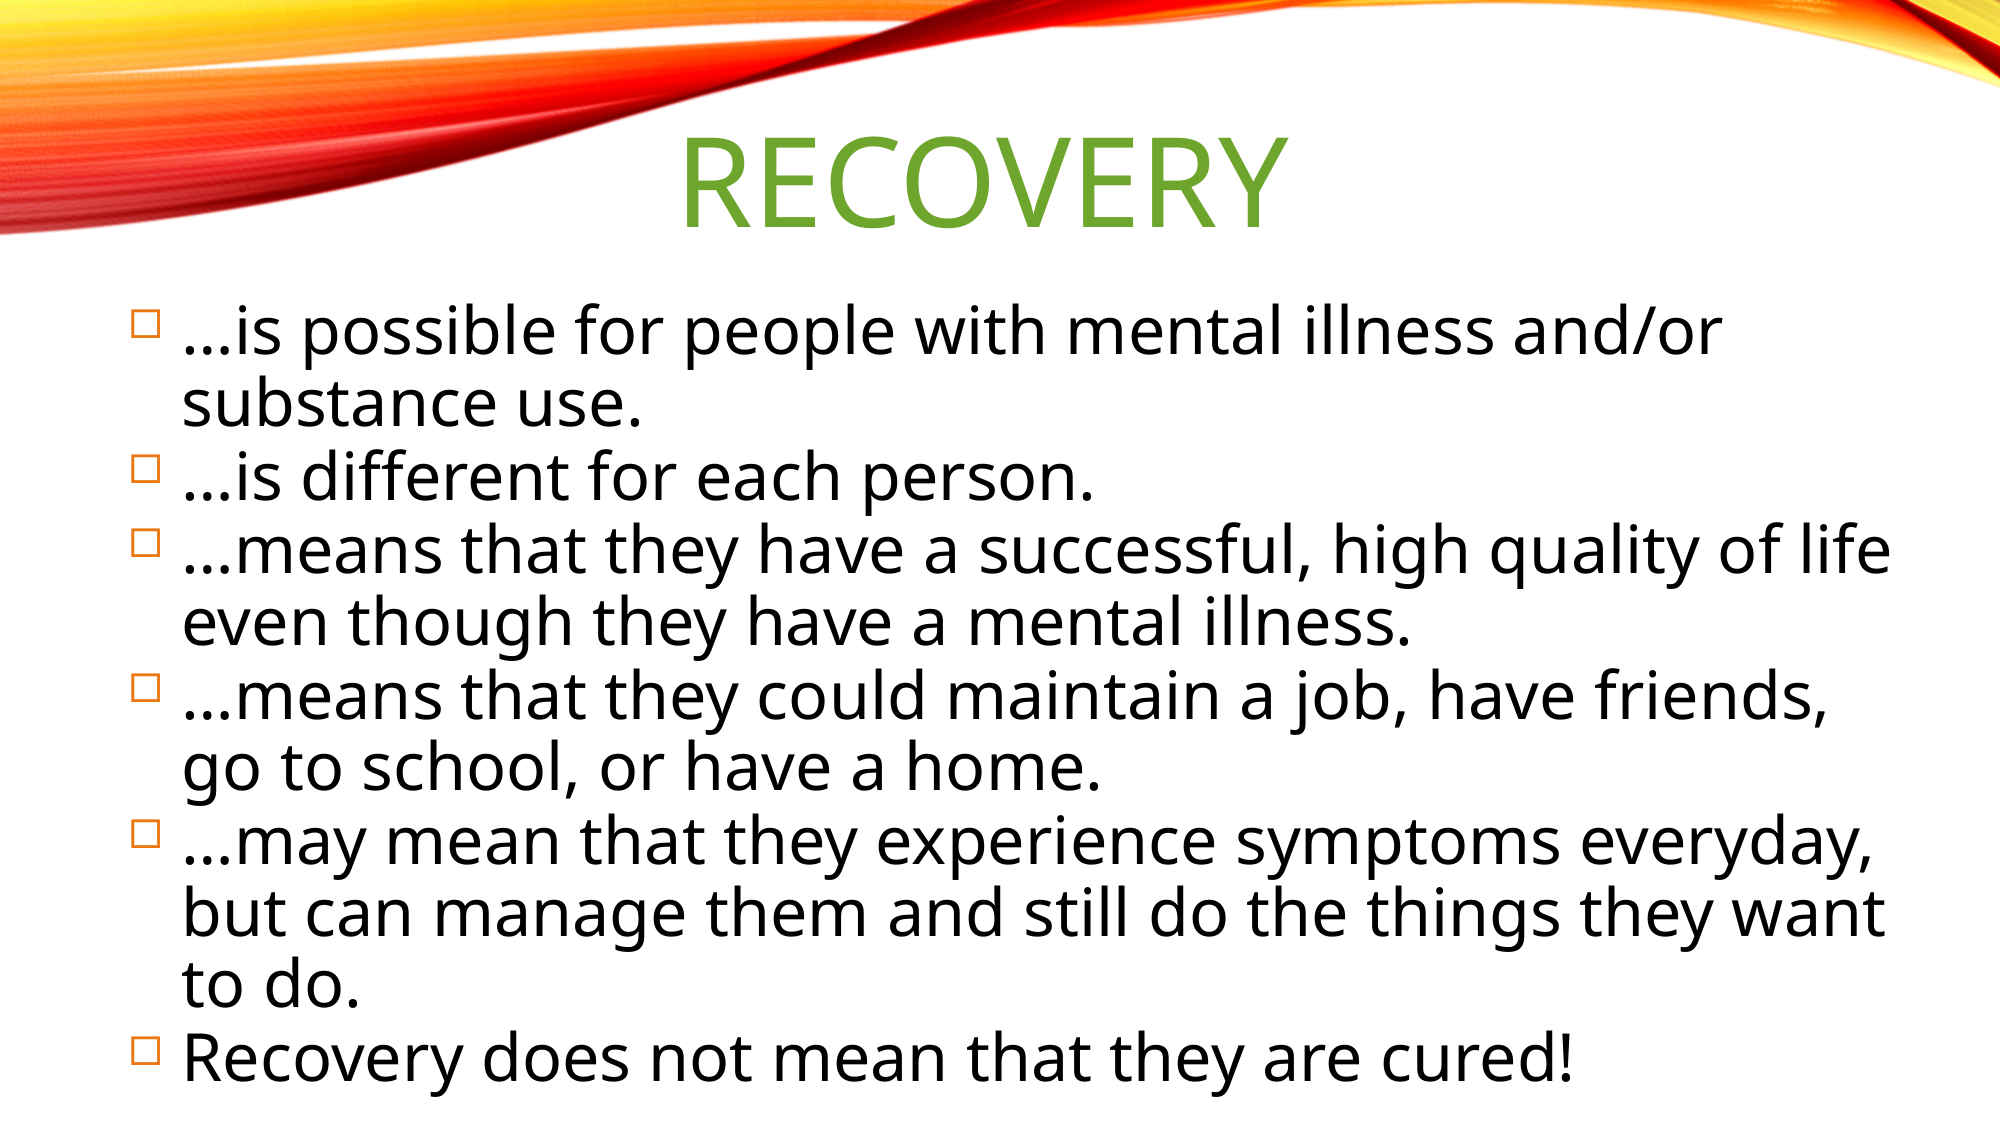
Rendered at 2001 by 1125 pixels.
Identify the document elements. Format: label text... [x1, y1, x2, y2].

picture [0, 0, 2000, 237]
list …is possible for people with mental illness and/or substance use. …is different for each person. …means that they have a successful, high quality of life even though they have a mental illness. …means that they could maintain a job, have friends, go to school, or have a home. …may mean that they experience symptoms everyday, but can manage them and still do the things they want to do. Recovery does not mean that they are cured! [113, 289, 1937, 1112]
title Recovery [572, 84, 1304, 289]
